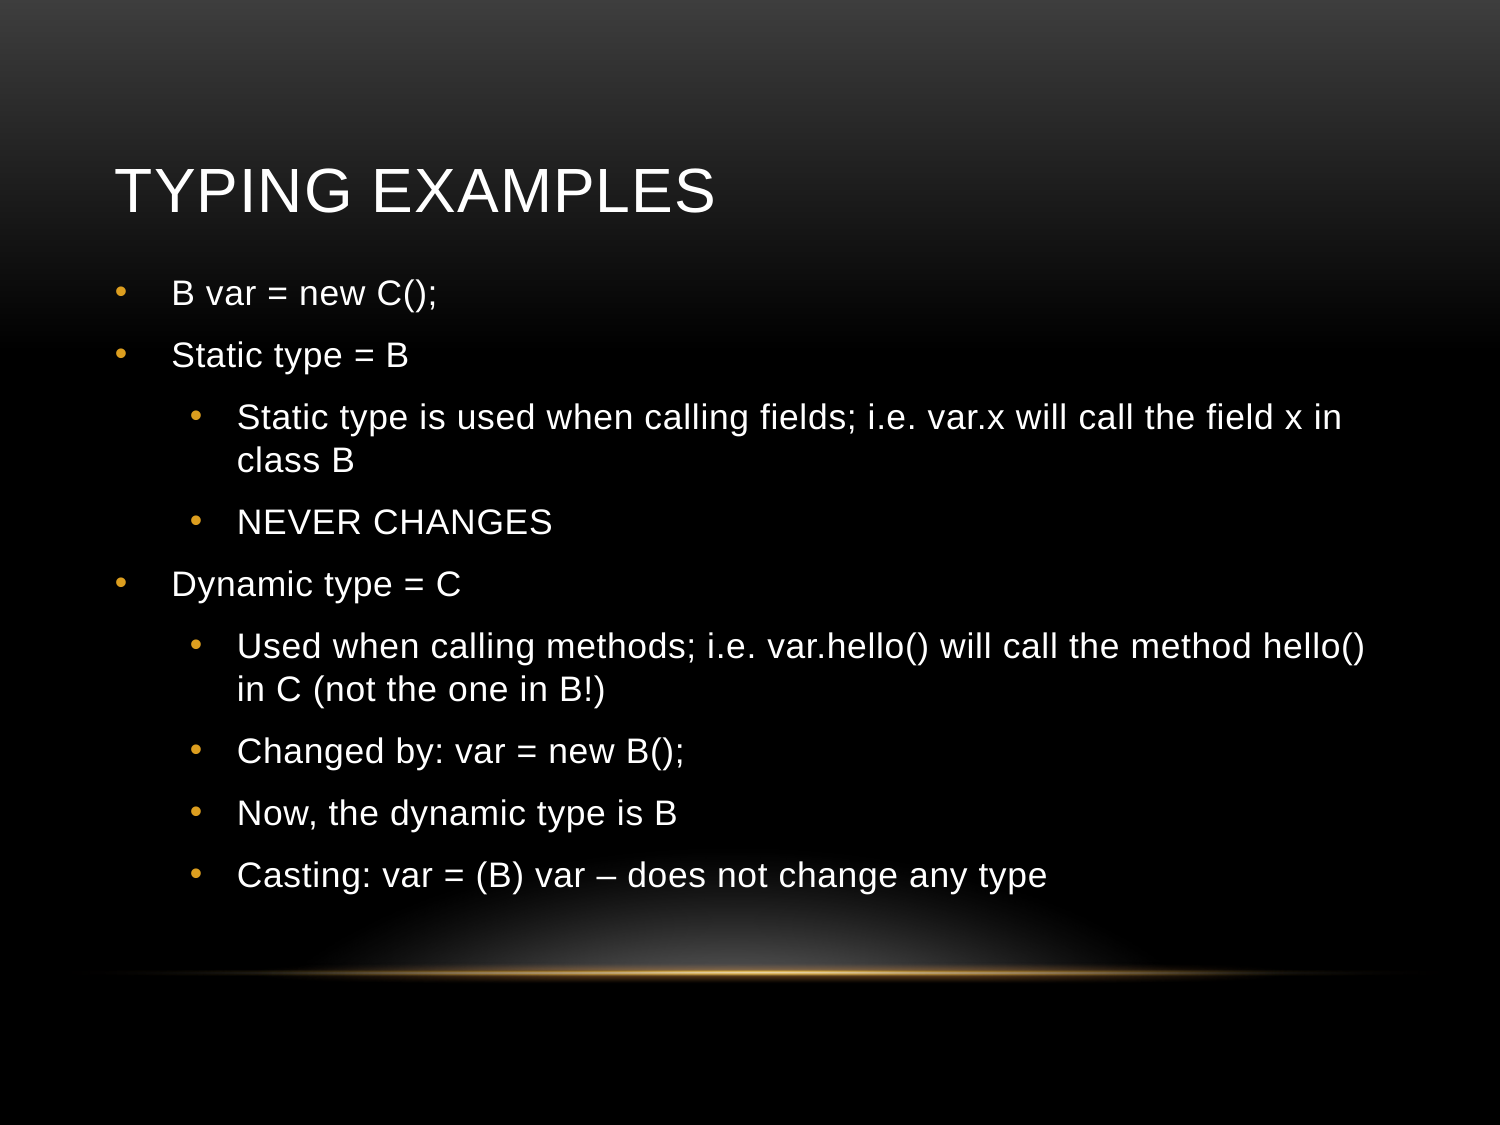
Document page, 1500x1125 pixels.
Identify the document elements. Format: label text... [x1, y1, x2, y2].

title Typing examples [99, 45, 1400, 233]
picture [0, 0, 1500, 1125]
list B var = new C(); Static type = B Static type is used when calling fields; i.e. var.x will call the field x in class B NEVER CHANGES Dynamic type = C Used when calling methods; i.e. var.hello() will call the method hello() in C (not the one in B!) Changed by: var = new B(); Now, the dynamic type is B Casting: var = (B) var – does not change any type [99, 262, 1400, 938]
